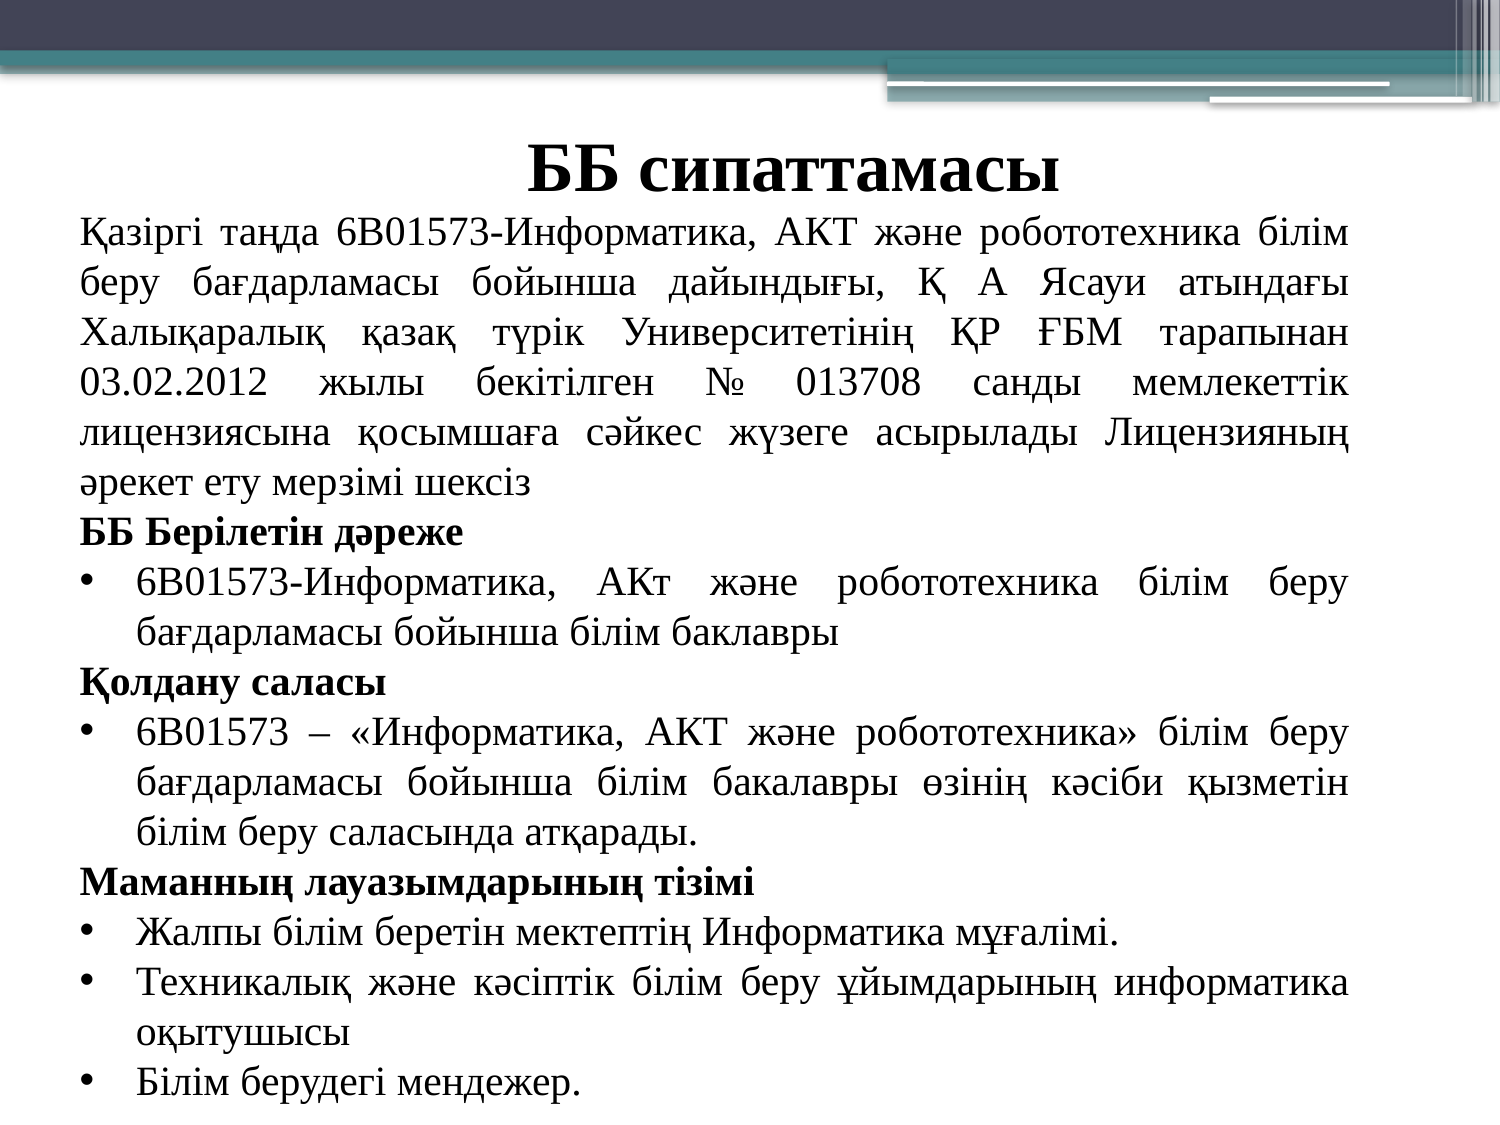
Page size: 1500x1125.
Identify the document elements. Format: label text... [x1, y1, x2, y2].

text_box ББ сипаттамасы [241, 113, 1330, 196]
text_box Қазіргі таңда 6В01573-Информатика, АКТ және робототехника білім беру бағдарламасы бойынша дайындығы, Қ А Ясауи атындағы Халықаралық қазақ түрік Университетінің ҚР ҒБМ тарапынан 03.02.2012 жылы бекітілген № 013708 санды мемлекеттік лицензиясына қосымшаға сәйкес жүзеге асырылады Лицензияның әрекет ету мерзімі шексіз ББ Берілетін дәреже 6В01573-Информатика, АКт және робототехника білім беру бағдарламасы бойынша білім баклавры Қолдану саласы 6B01573 – «Информатика, АКТ және робототехника» білім беру бағдарламасы бойынша білім бакалавры өзінің кәсіби қызметін білім беру саласында атқарады. Маманның лауазымдарының тізімі Жалпы білім беретін мектептің Информатика мұғалімі. Техникалық жəне кəсіптік білім беру ұйымдарының информатика оқытушысы Білім берудегі мендежер. [64, 196, 1365, 1112]
